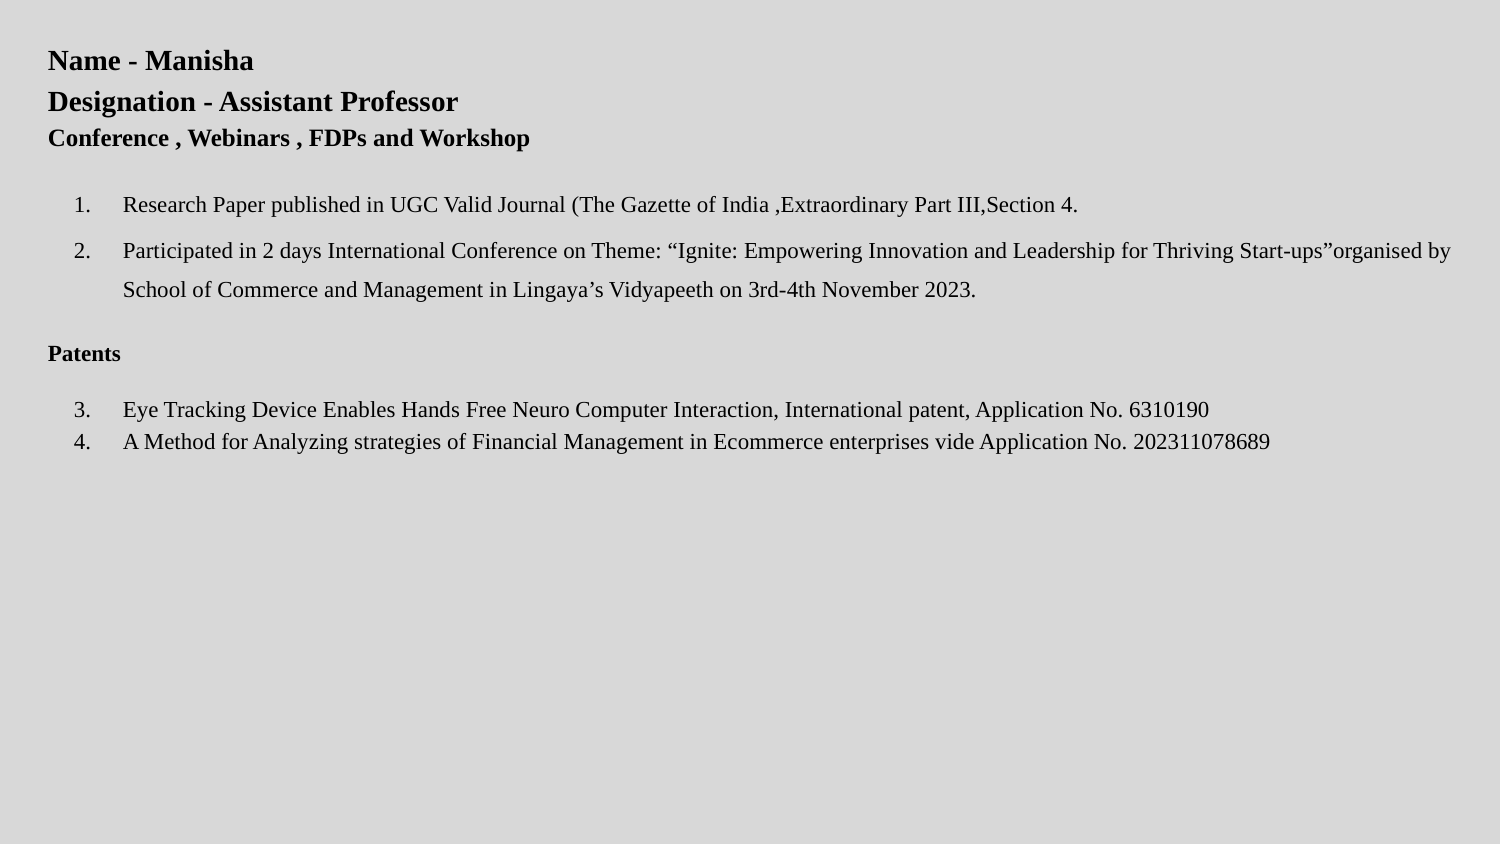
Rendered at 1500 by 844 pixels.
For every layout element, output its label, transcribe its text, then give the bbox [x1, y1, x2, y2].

list Name - Manisha Designation - Assistant Professor Conference , Webinars , FDPs and Workshop Research Paper published in UGC Valid Journal (The Gazette of India ,Extraordinary Part III,Section 4. Participated in 2 days International Conference on Theme: “Ignite: Empowering Innovation and Leadership for Thriving Start-ups”organised by School of Commerce and Management in Lingaya’s Vidyapeeth on 3rd-4th November 2023. Patents Eye Tracking Device Enables Hands Free Neuro Computer Interaction, International patent, Application No. 6310190 A Method for Analyzing strategies of Financial Management in Ecommerce enterprises vide Application No. 202311078689 [33, 28, 1480, 829]
